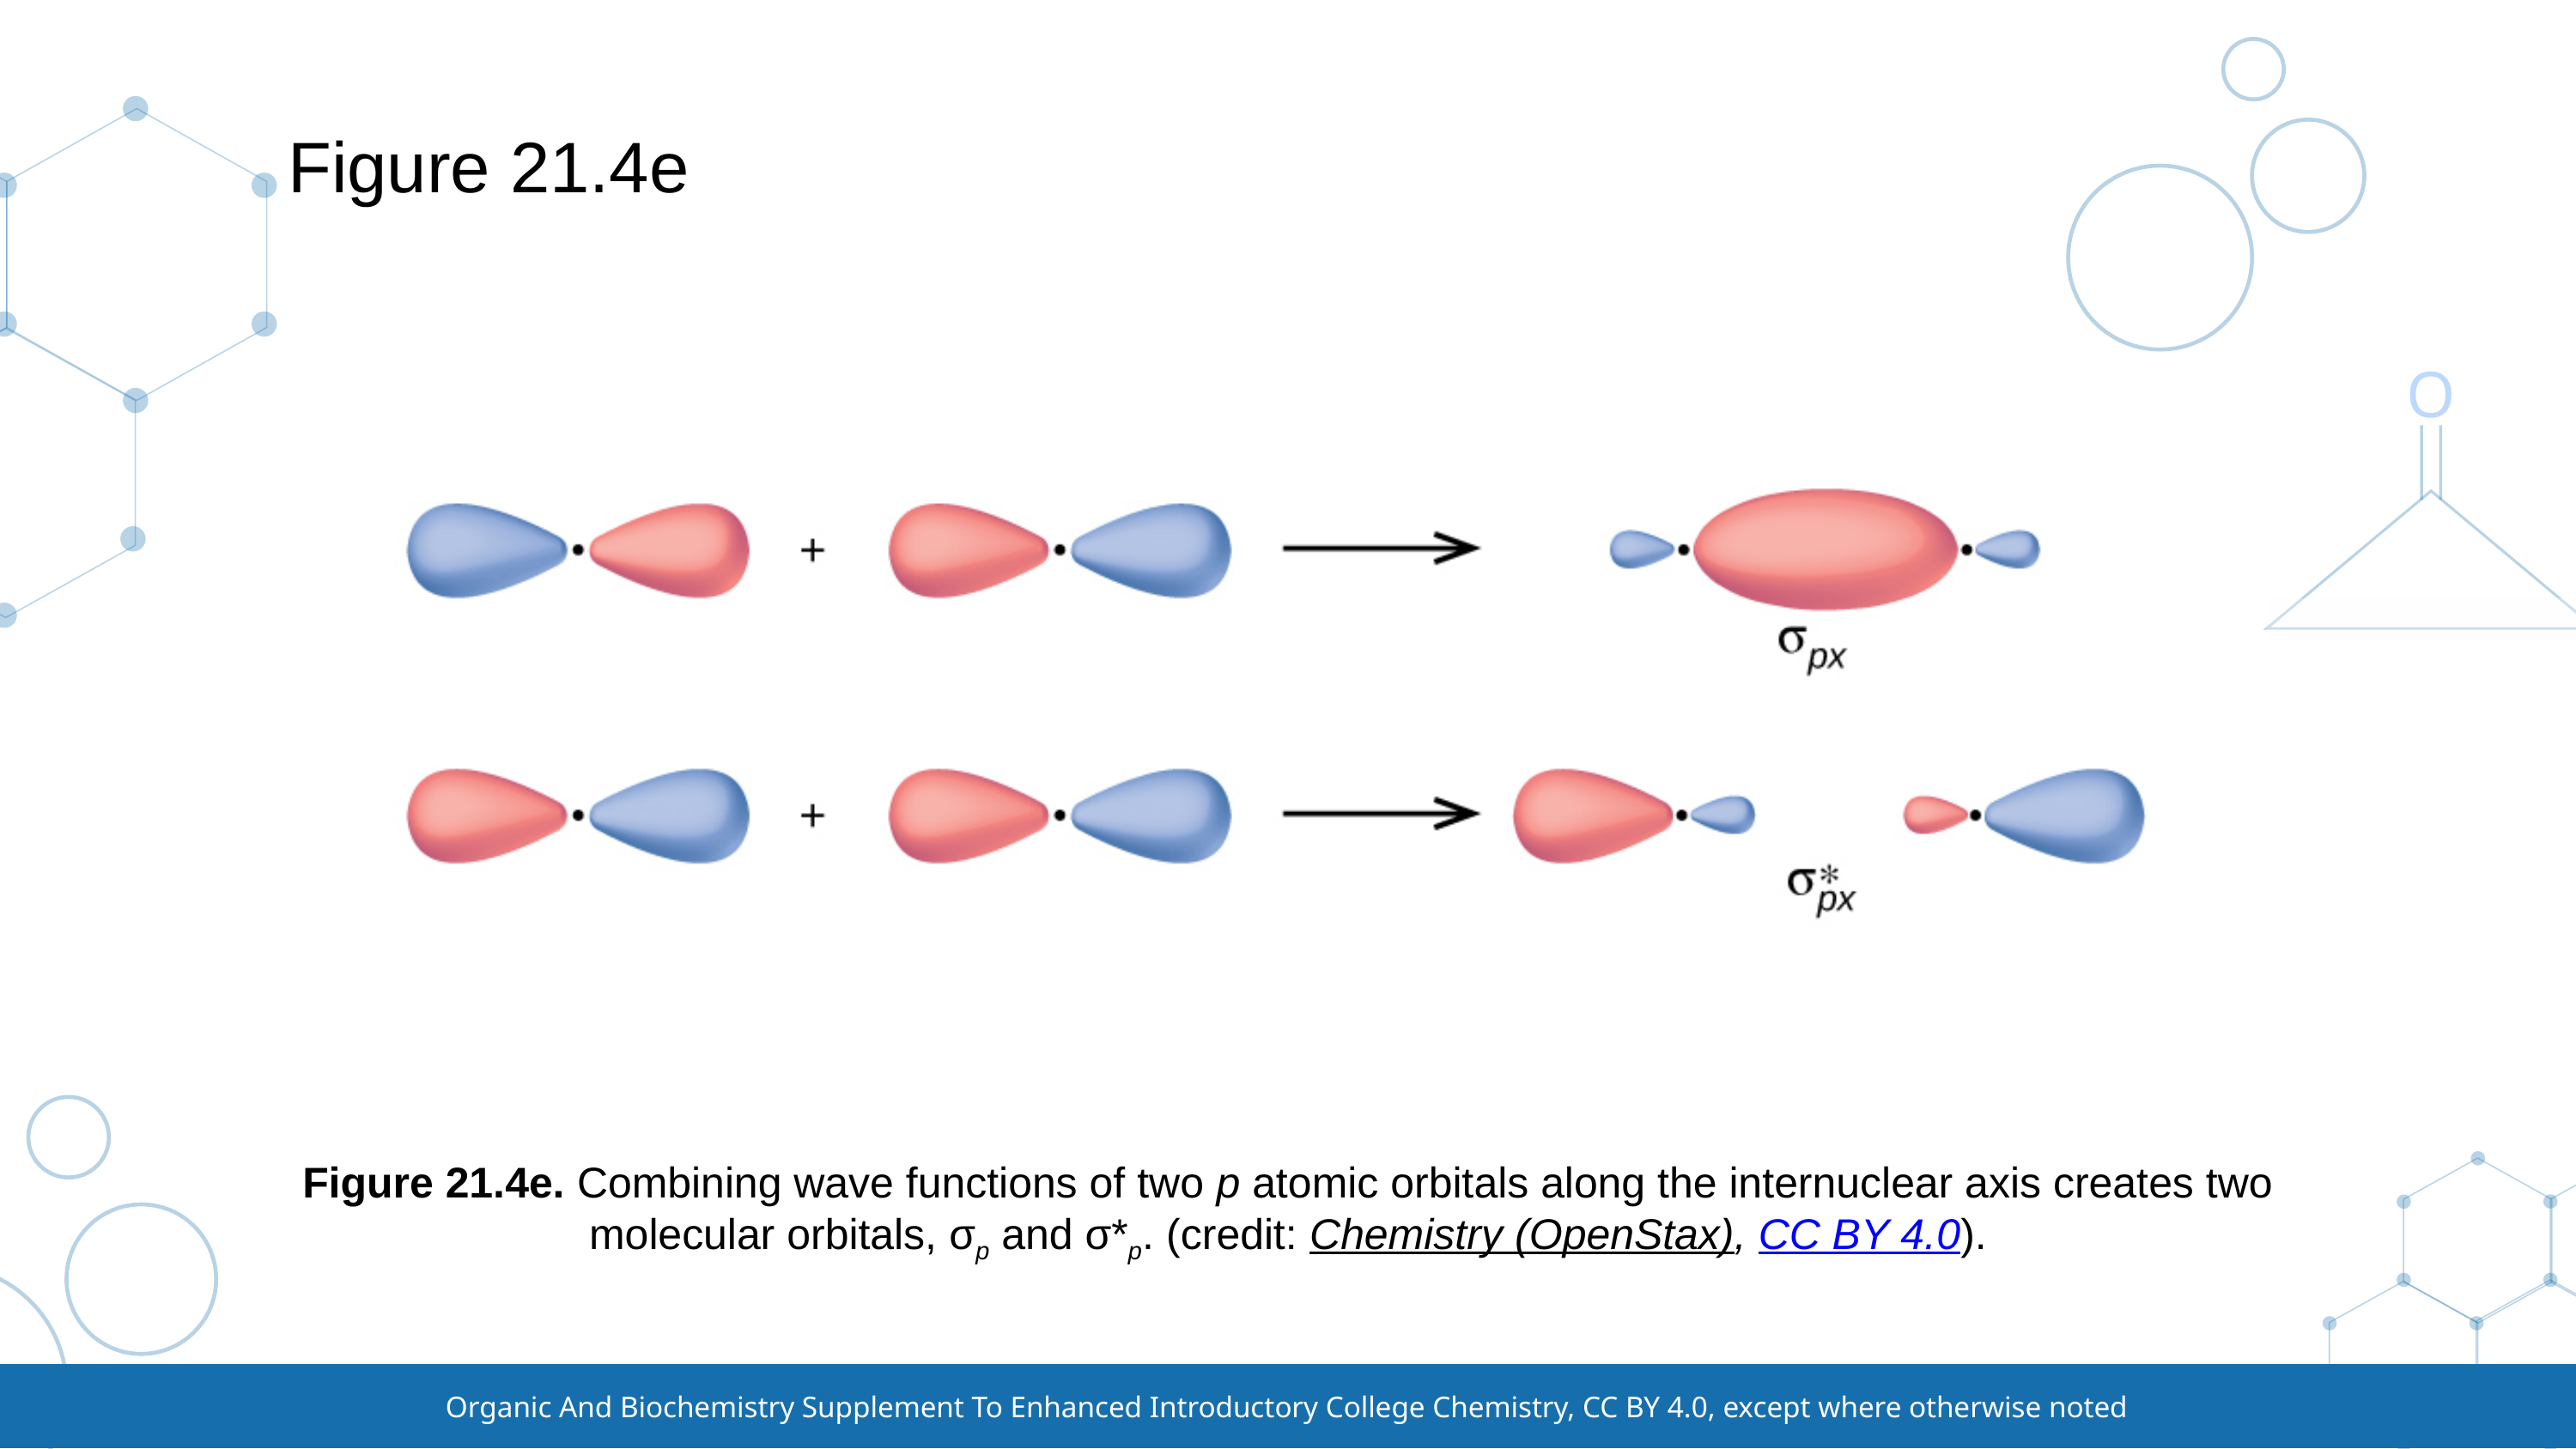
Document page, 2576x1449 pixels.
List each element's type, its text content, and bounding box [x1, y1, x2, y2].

title Figure 21.4e [275, 83, 1435, 245]
picture [351, 455, 2160, 938]
footer Organic And Biochemistry Supplement To Enhanced Introductory College Chemistry, CC BY 4.0, except where otherwise noted [400, 1379, 2176, 1432]
list Figure 21.4e. Combining wave functions of two p atomic orbitals along the internuclear axis creates two molecular orbitals, σp and σ*p. (credit: Chemistry (OpenStax), CC BY 4.0). [273, 1148, 2303, 1325]
